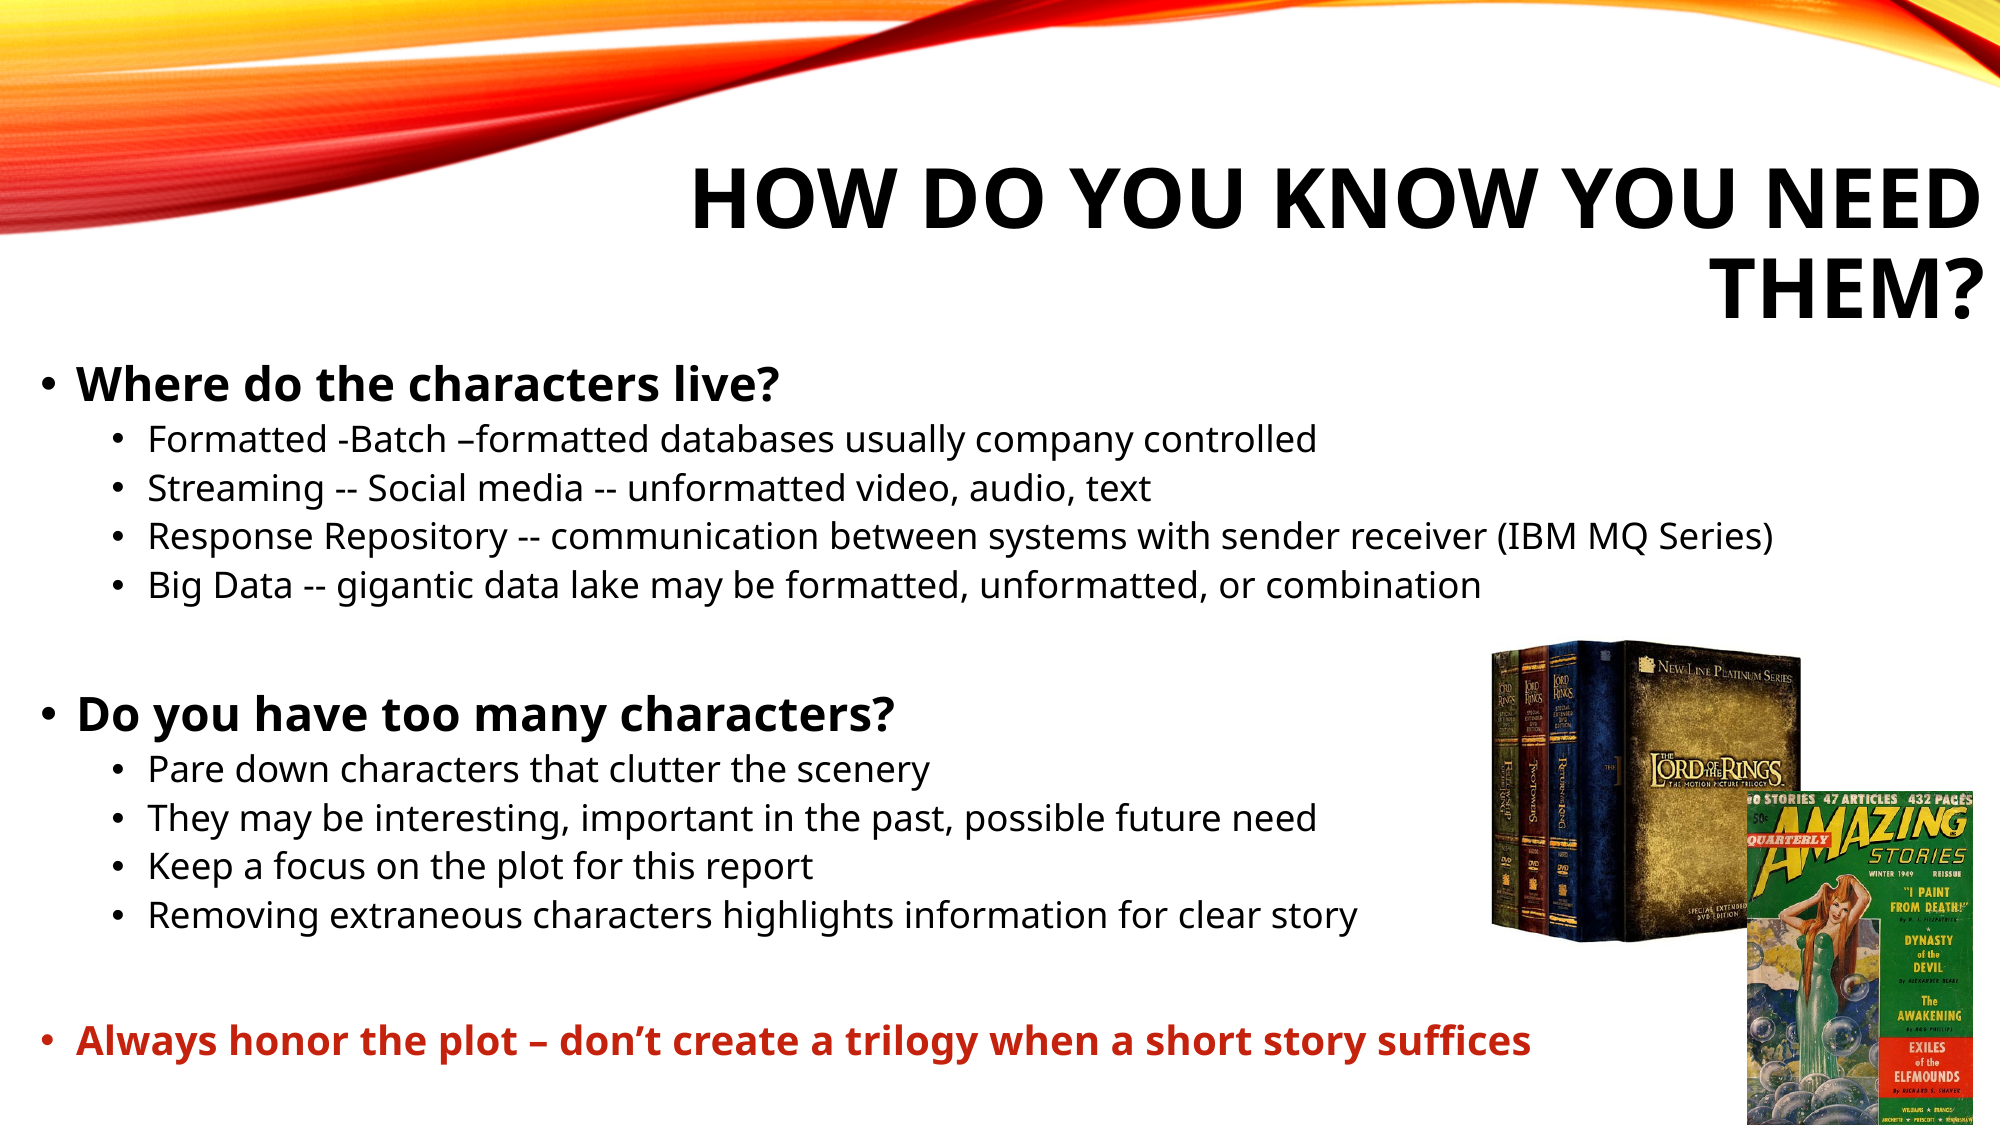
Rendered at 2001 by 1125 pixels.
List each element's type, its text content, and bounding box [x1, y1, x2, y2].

picture [0, 0, 2000, 237]
list Where do the characters live? Formatted -Batch –formatted databases usually company controlled Streaming -- Social media -- unformatted video, audio, text Response Repository -- communication between systems with sender receiver (IBM MQ Series) Big Data -- gigantic data lake may be formatted, unformatted, or combination Do you have too many characters? Pare down characters that clutter the scenery They may be interesting, important in the past, possible future need Keep a focus on the plot for this report Removing extraneous characters highlights information for clear story Always honor the plot – don’t create a trilogy when a short story suffices [25, 352, 1801, 1085]
title How do you know you need them? [388, 140, 2000, 353]
picture [1490, 635, 1973, 1125]
